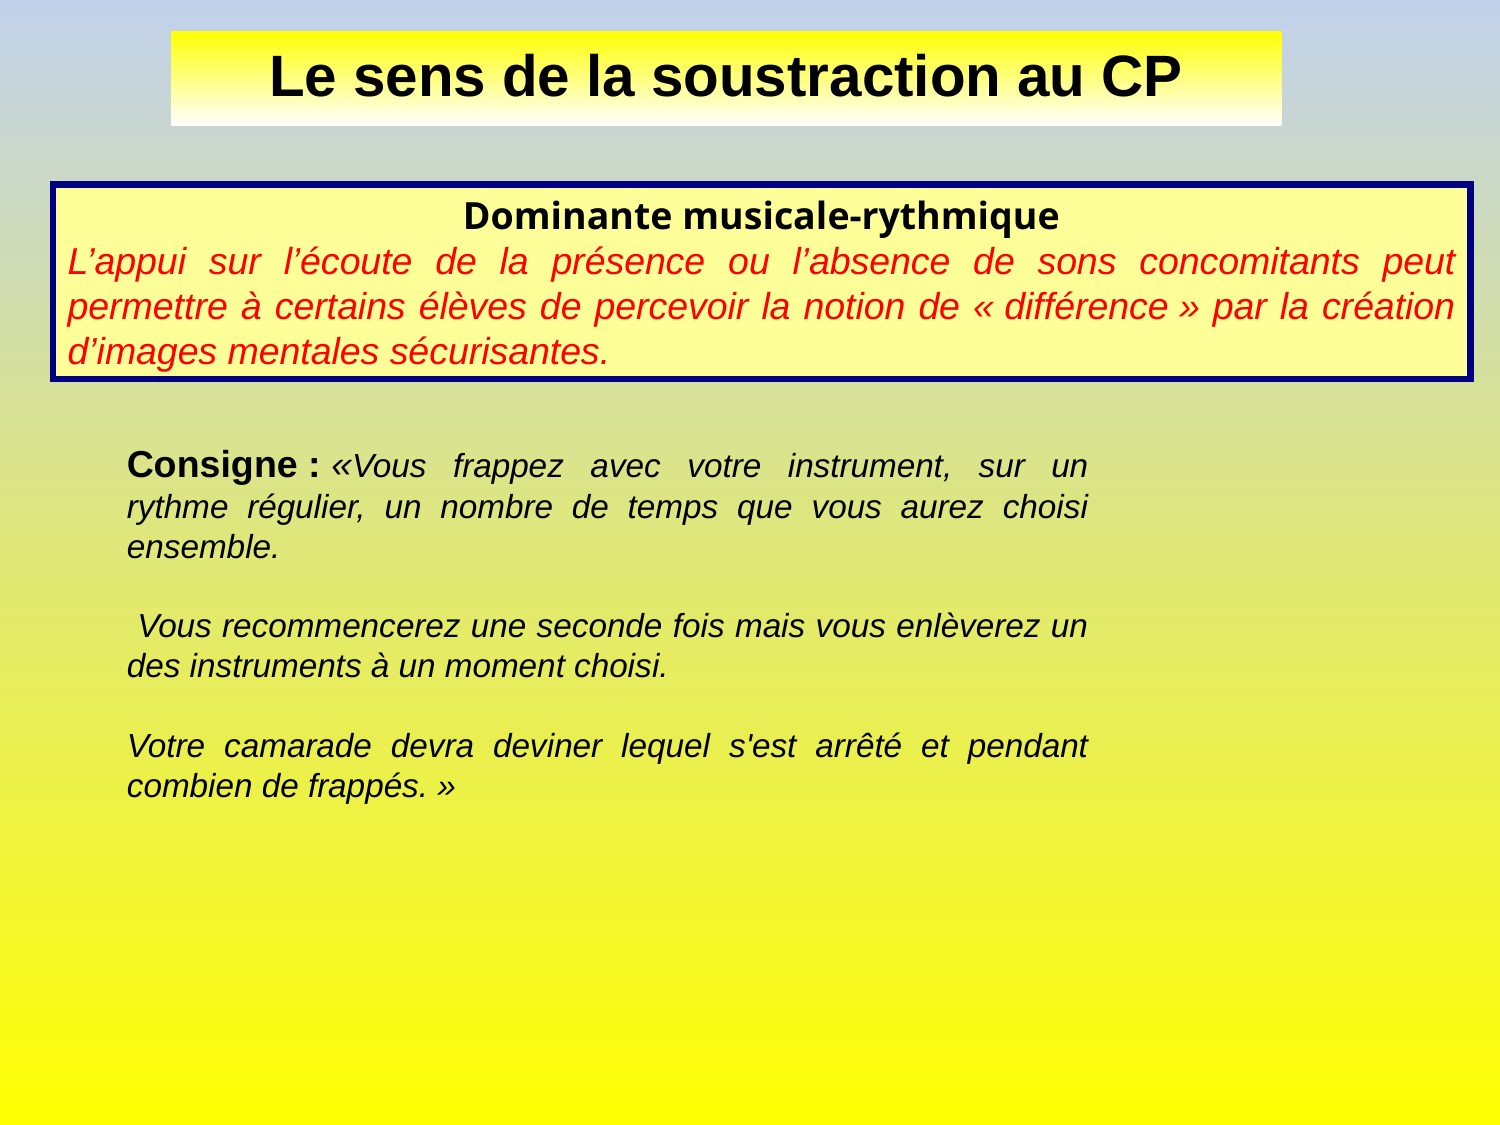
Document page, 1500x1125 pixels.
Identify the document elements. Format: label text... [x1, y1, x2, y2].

title Le sens de la soustraction au CP [170, 30, 1282, 126]
text_box Dominante musicale-rythmique L’appui sur l’écoute de la présence ou l’absence de sons concomitants peut permettre à certains élèves de percevoir la notion de « différence » par la création d’images mentales sécurisantes. [53, 184, 1471, 380]
text_box Consigne : «Vous frappez avec votre instrument, sur un rythme régulier, un nombre de temps que vous aurez choisi ensemble. Vous recommencerez une seconde fois mais vous enlèverez un des instruments à un moment choisi. Votre camarade devra deviner lequel s'est arrêté et pendant combien de frappés. » [112, 432, 1105, 812]
